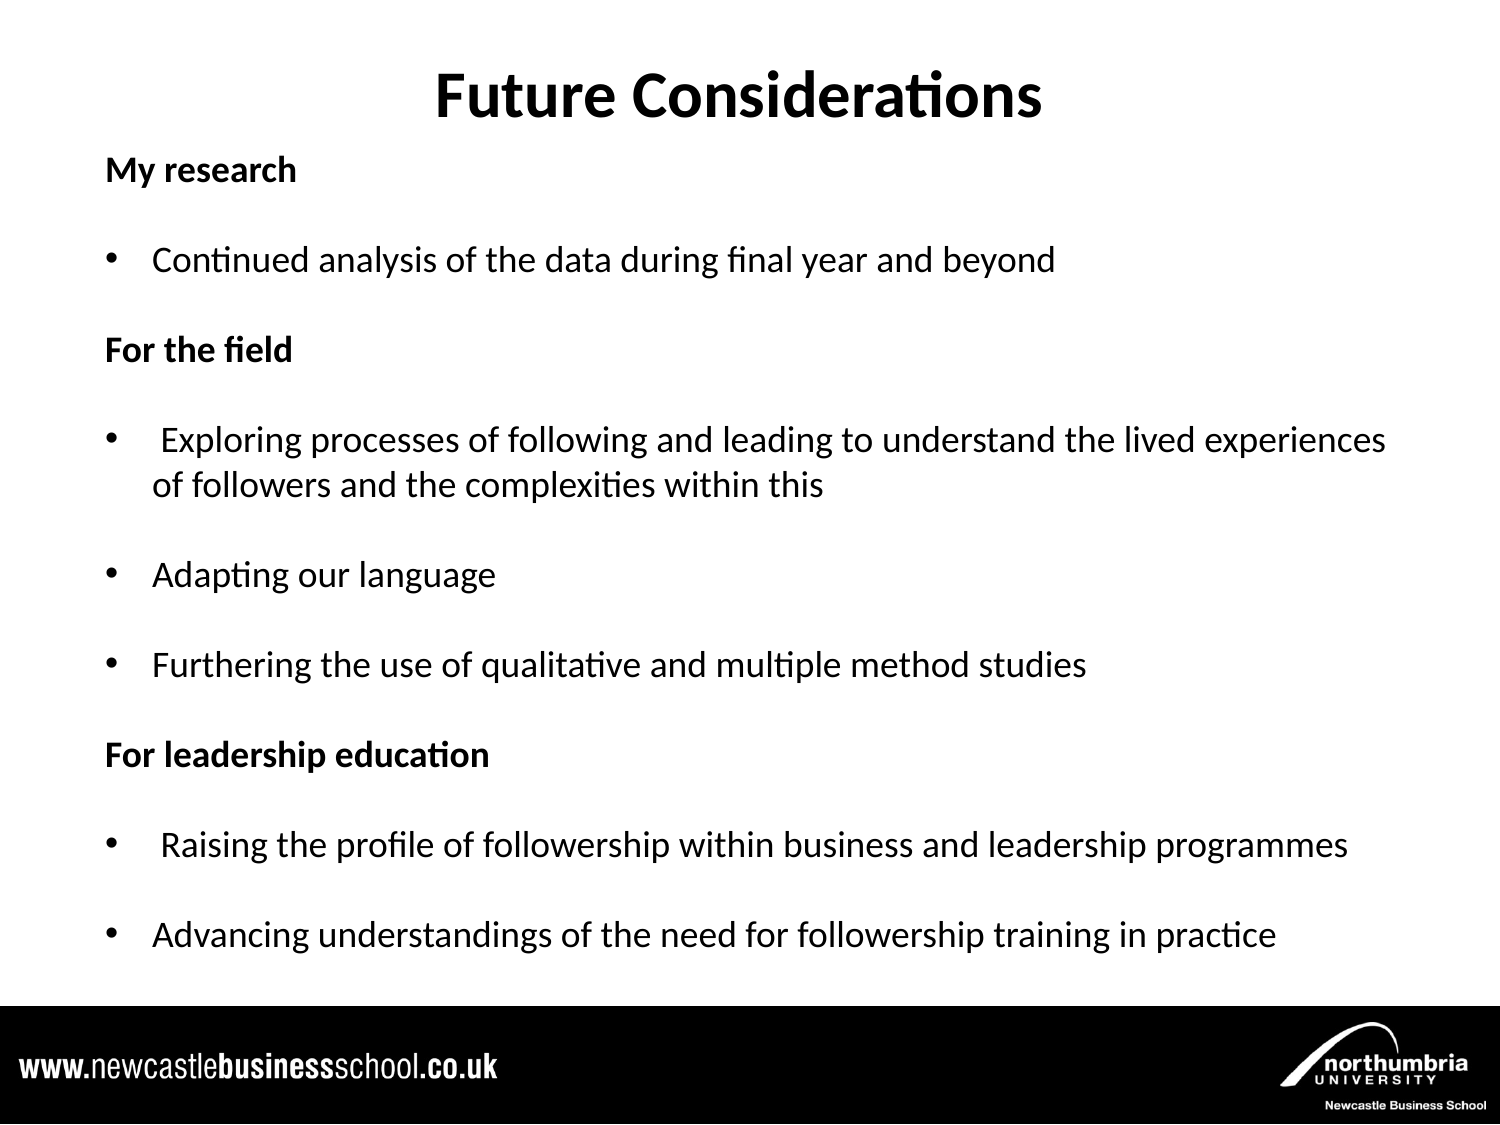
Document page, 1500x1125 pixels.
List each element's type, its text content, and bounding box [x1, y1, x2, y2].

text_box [0, 1007, 1500, 1122]
title Future Considerations [71, 0, 1422, 185]
text_box My research Continued analysis of the data during final year and beyond For the field Exploring processes of following and leading to understand the lived experiences of followers and the complexities within this Adapting our language Furthering the use of qualitative and multiple method studies For leadership education Raising the profile of followership within business and leadership programmes Advancing understandings of the need for followership training in practice [90, 137, 1424, 962]
